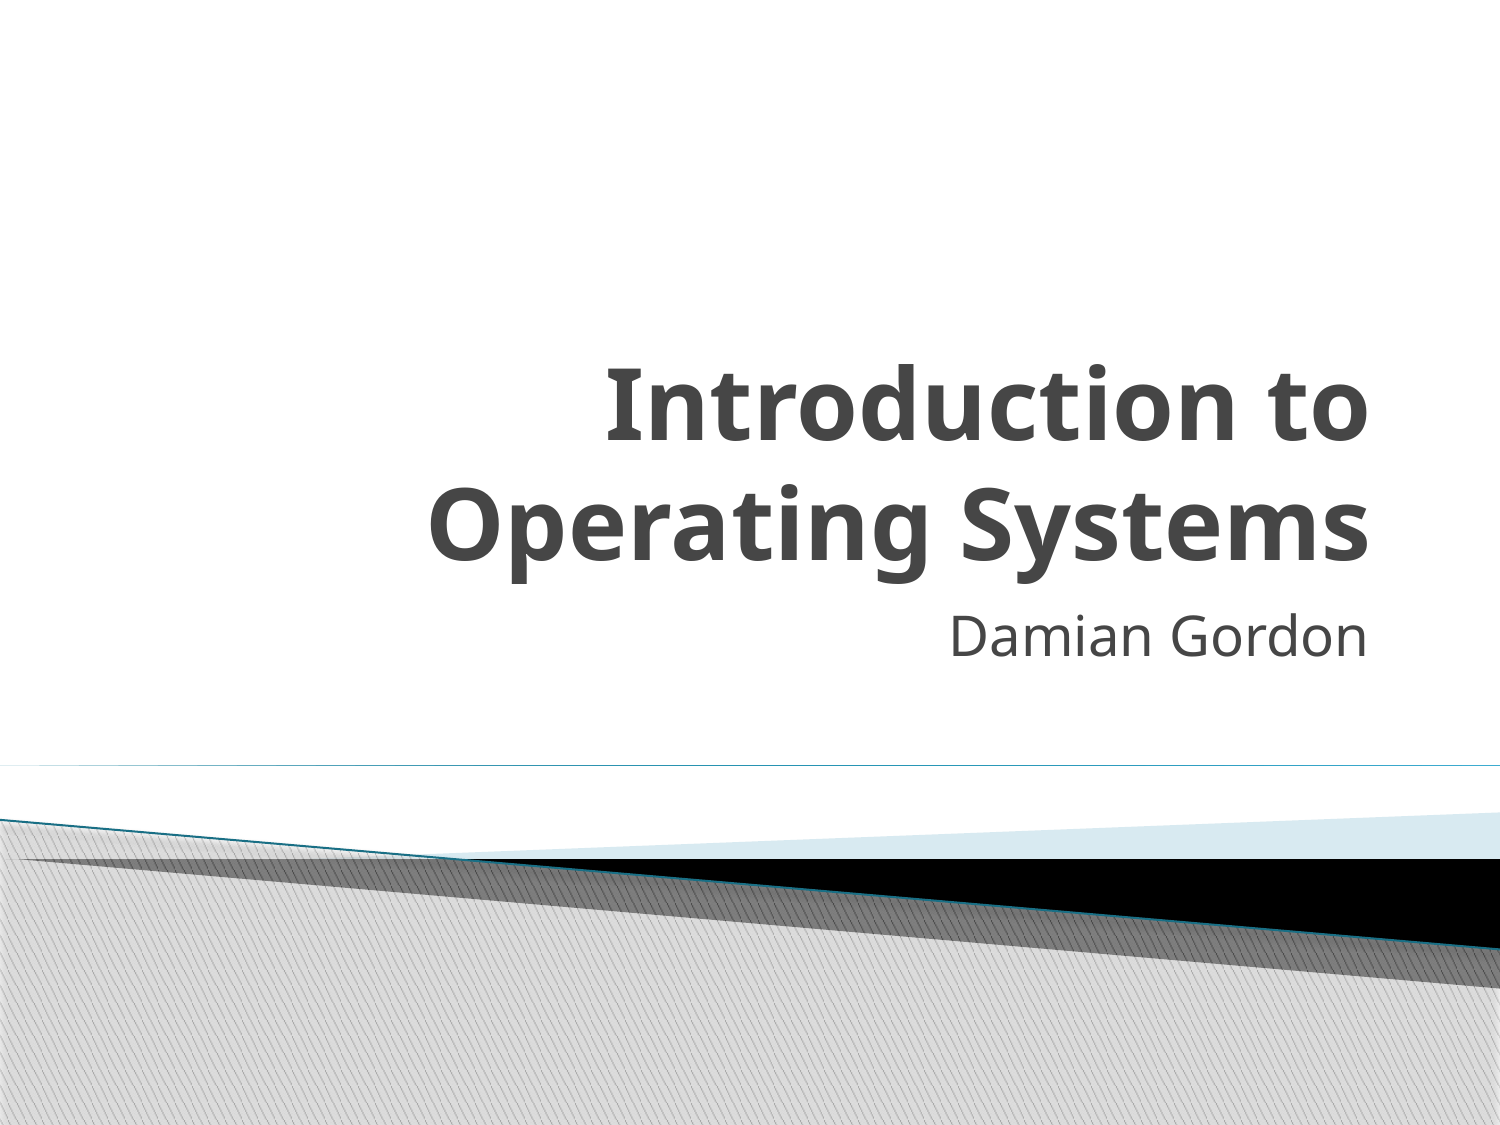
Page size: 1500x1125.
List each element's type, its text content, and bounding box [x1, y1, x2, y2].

picture [5, 859, 1500, 989]
subtitle Damian Gordon [112, 592, 1388, 790]
title Introduction to Operating Systems [112, 287, 1388, 588]
